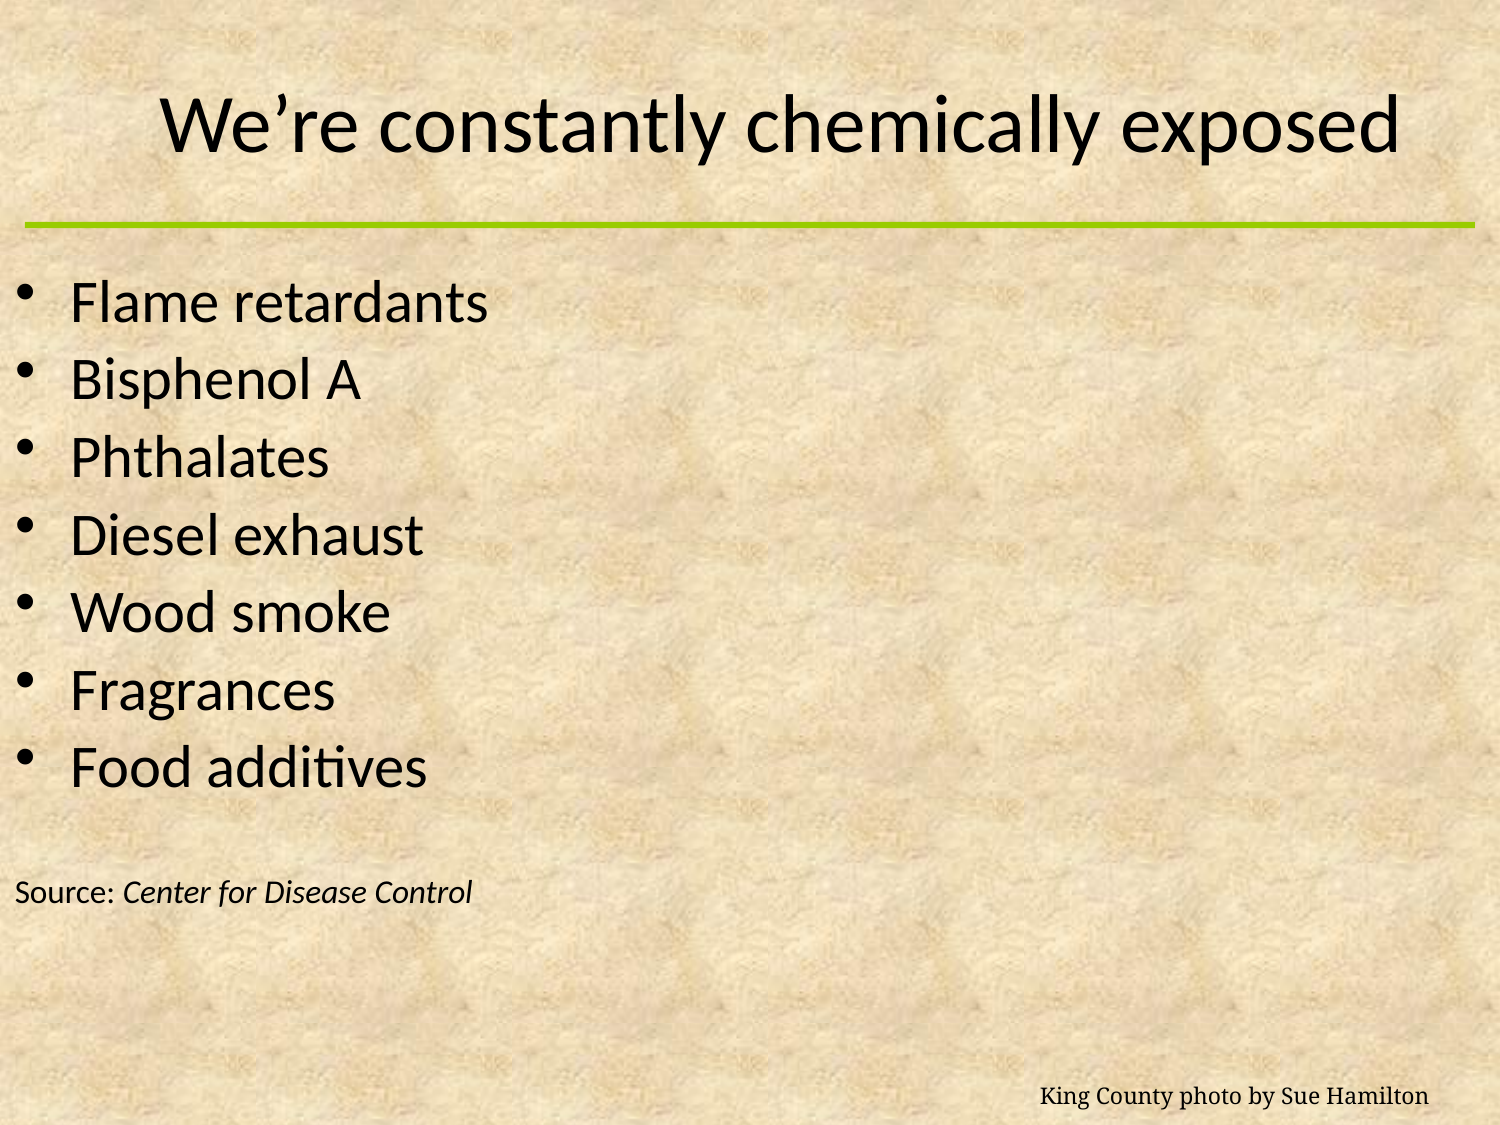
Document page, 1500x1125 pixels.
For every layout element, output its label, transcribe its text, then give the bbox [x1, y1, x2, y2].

list Flame retardants Bisphenol A Phthalates Diesel exhaust Wood smoke Fragrances Food additives [0, 262, 888, 813]
picture [0, 0, 1500, 1125]
text_box King County photo by Sue Hamilton [1025, 1074, 1500, 1117]
text_box Source: Center for Disease Control [0, 862, 525, 918]
title We’re constantly chemically exposed [62, 24, 1500, 213]
